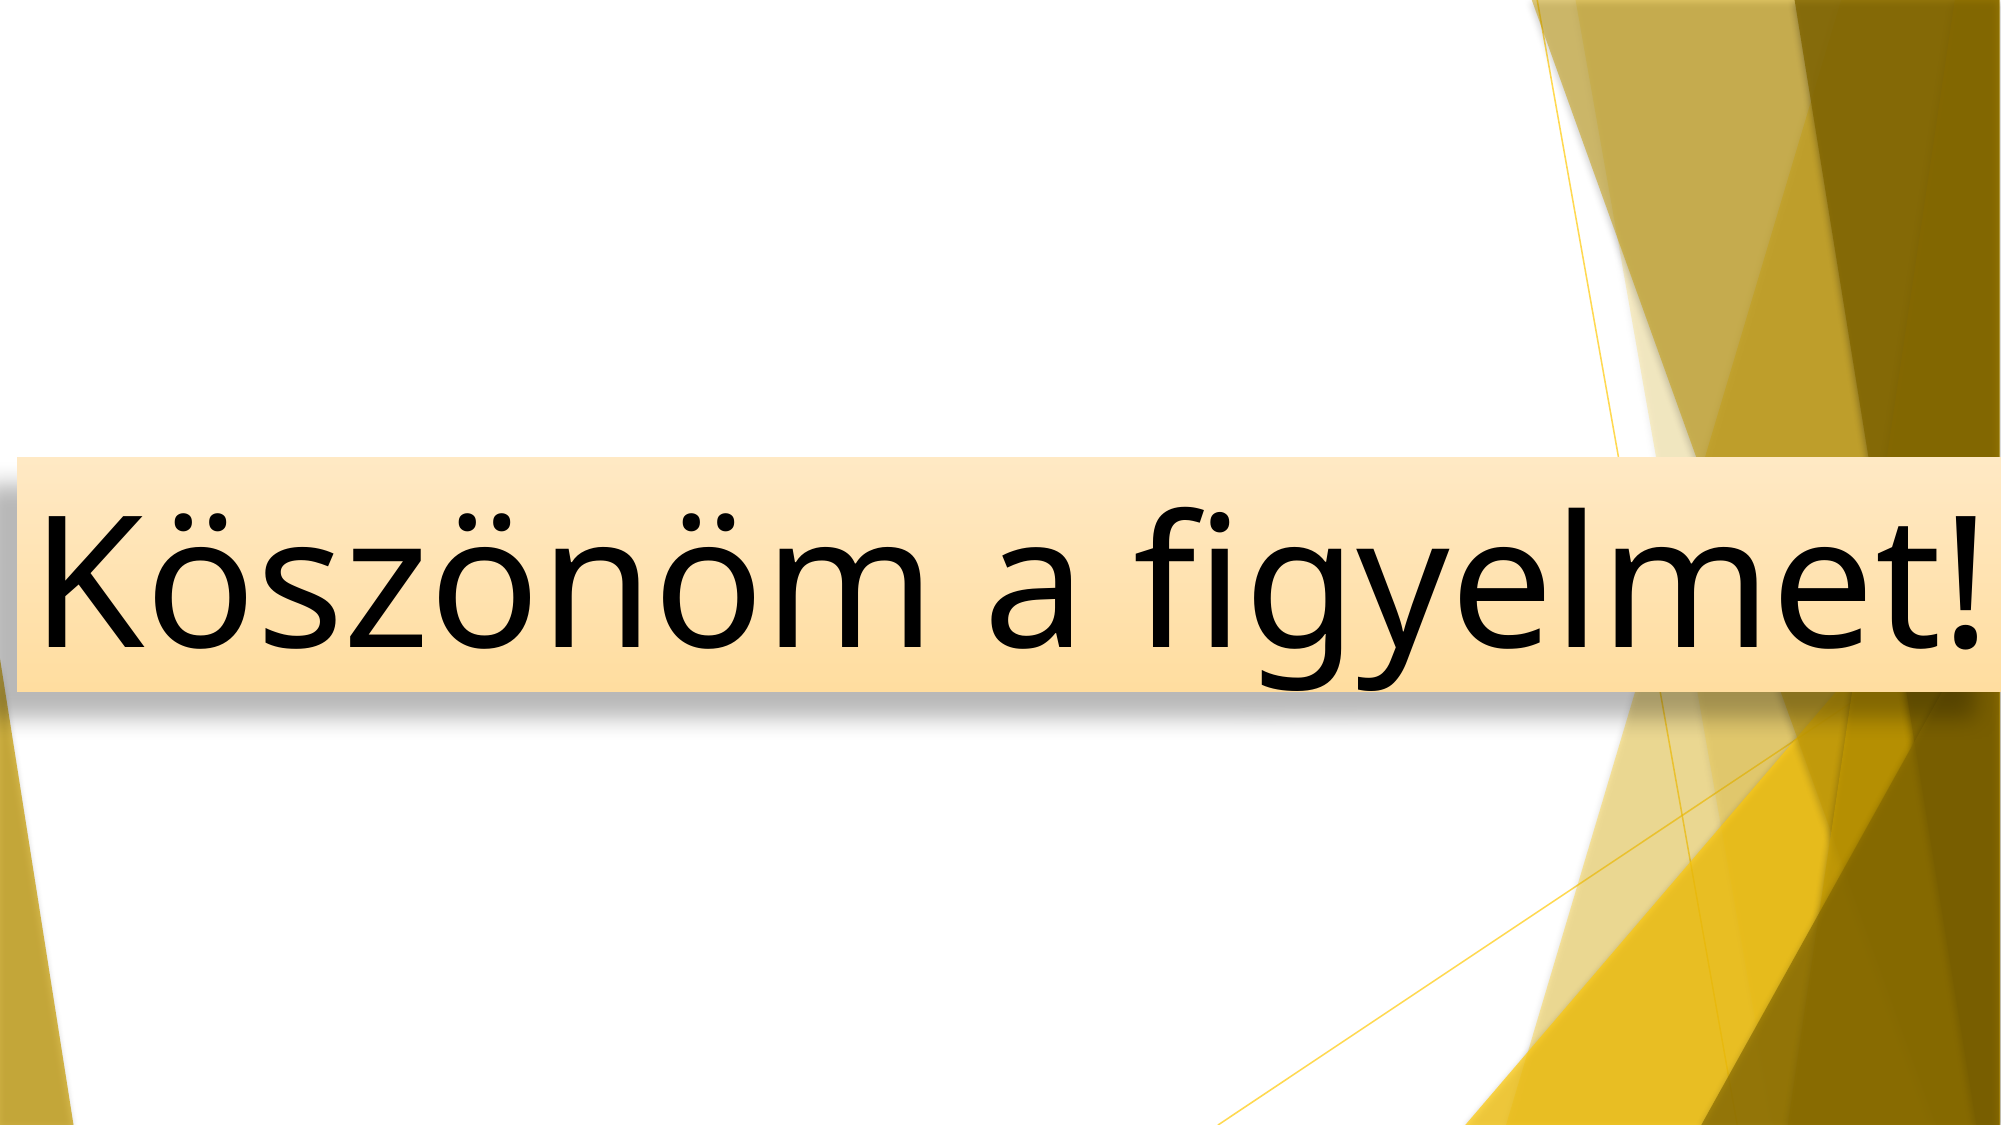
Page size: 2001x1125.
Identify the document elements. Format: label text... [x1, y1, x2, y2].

text_box Köszönöm a figyelmet! [17, 457, 2000, 692]
